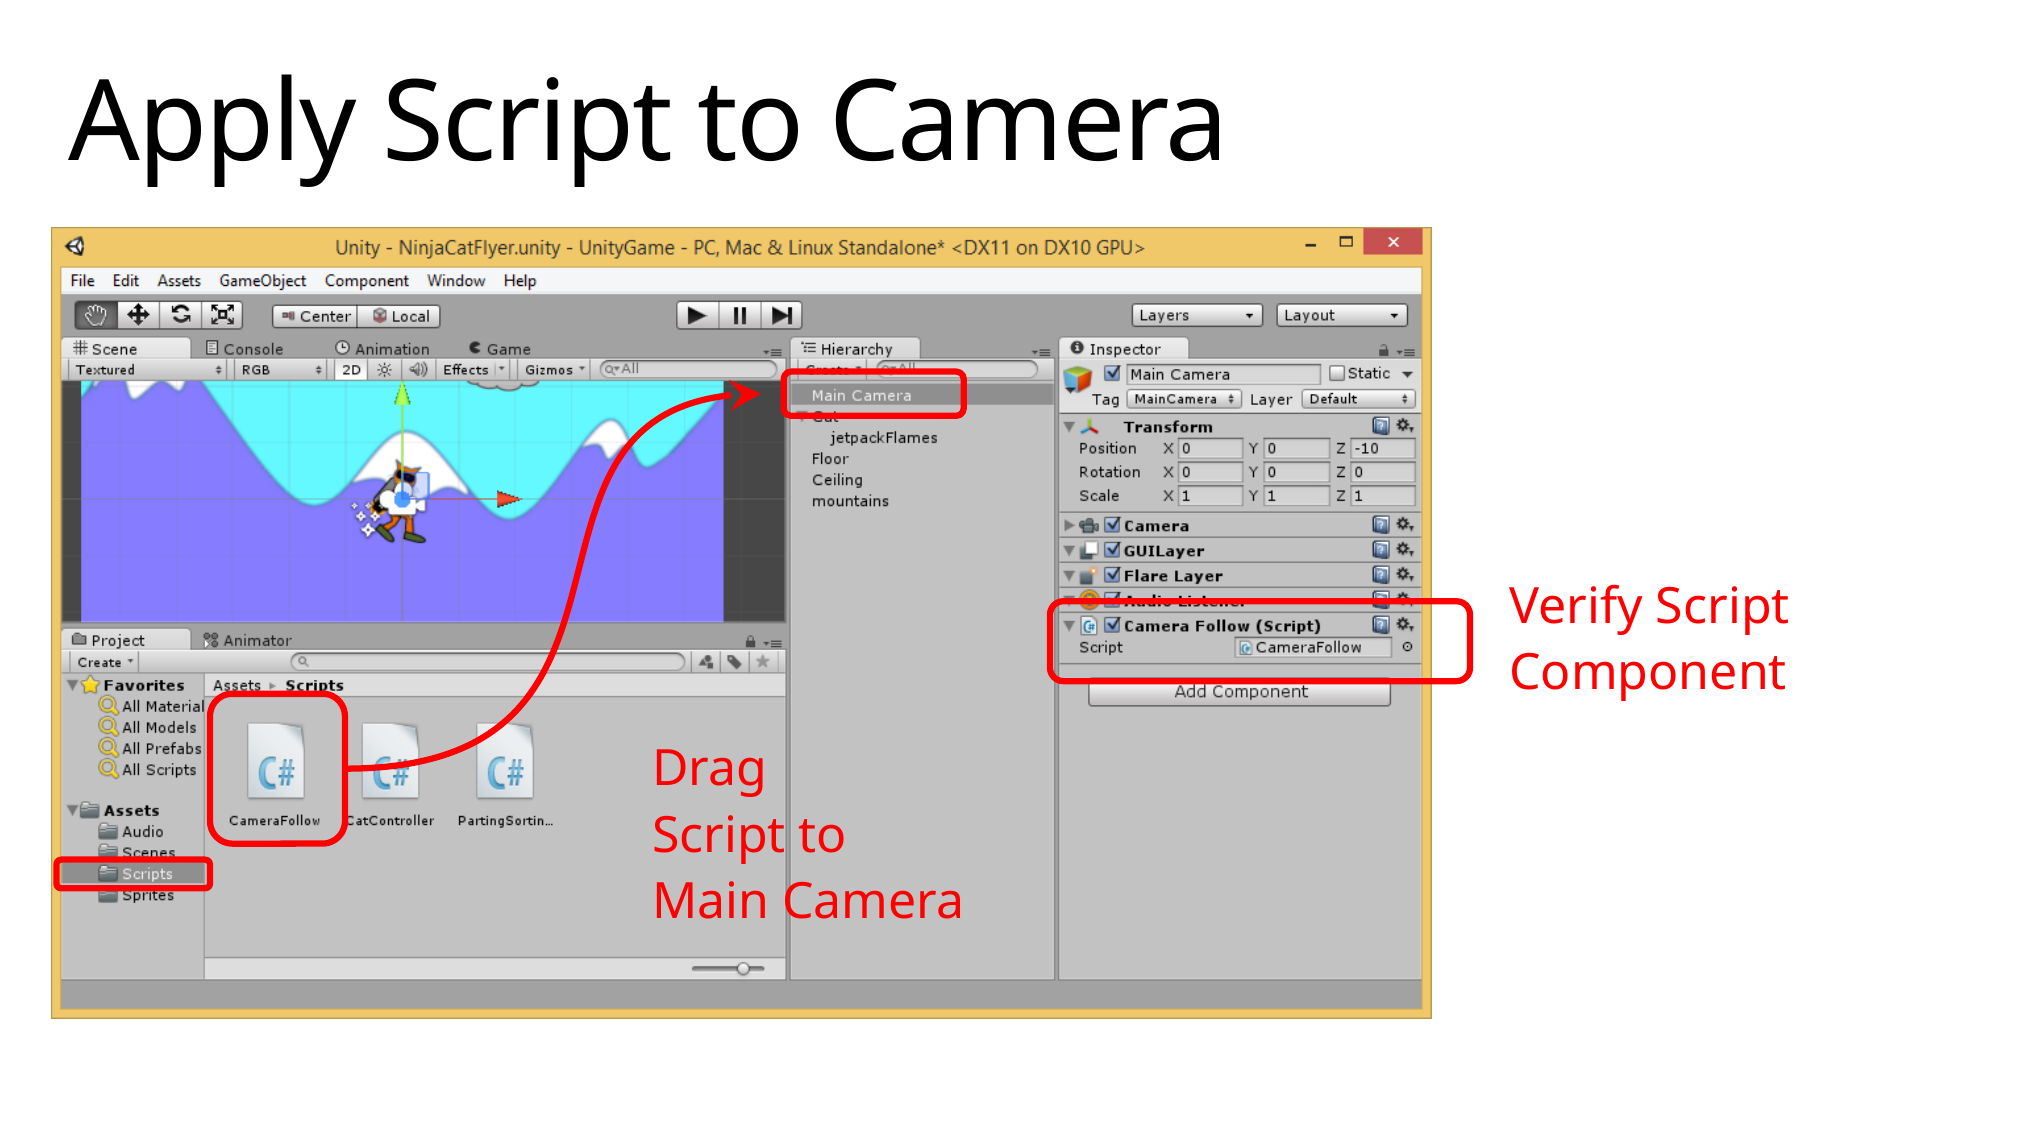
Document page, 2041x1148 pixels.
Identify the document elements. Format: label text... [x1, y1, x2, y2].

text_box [344, 393, 761, 769]
text_box Verify Script Component [1479, 556, 1834, 725]
title Apply Script to Camera [45, 48, 1996, 199]
picture [50, 227, 1432, 1019]
text_box [1432, 600, 1471, 682]
